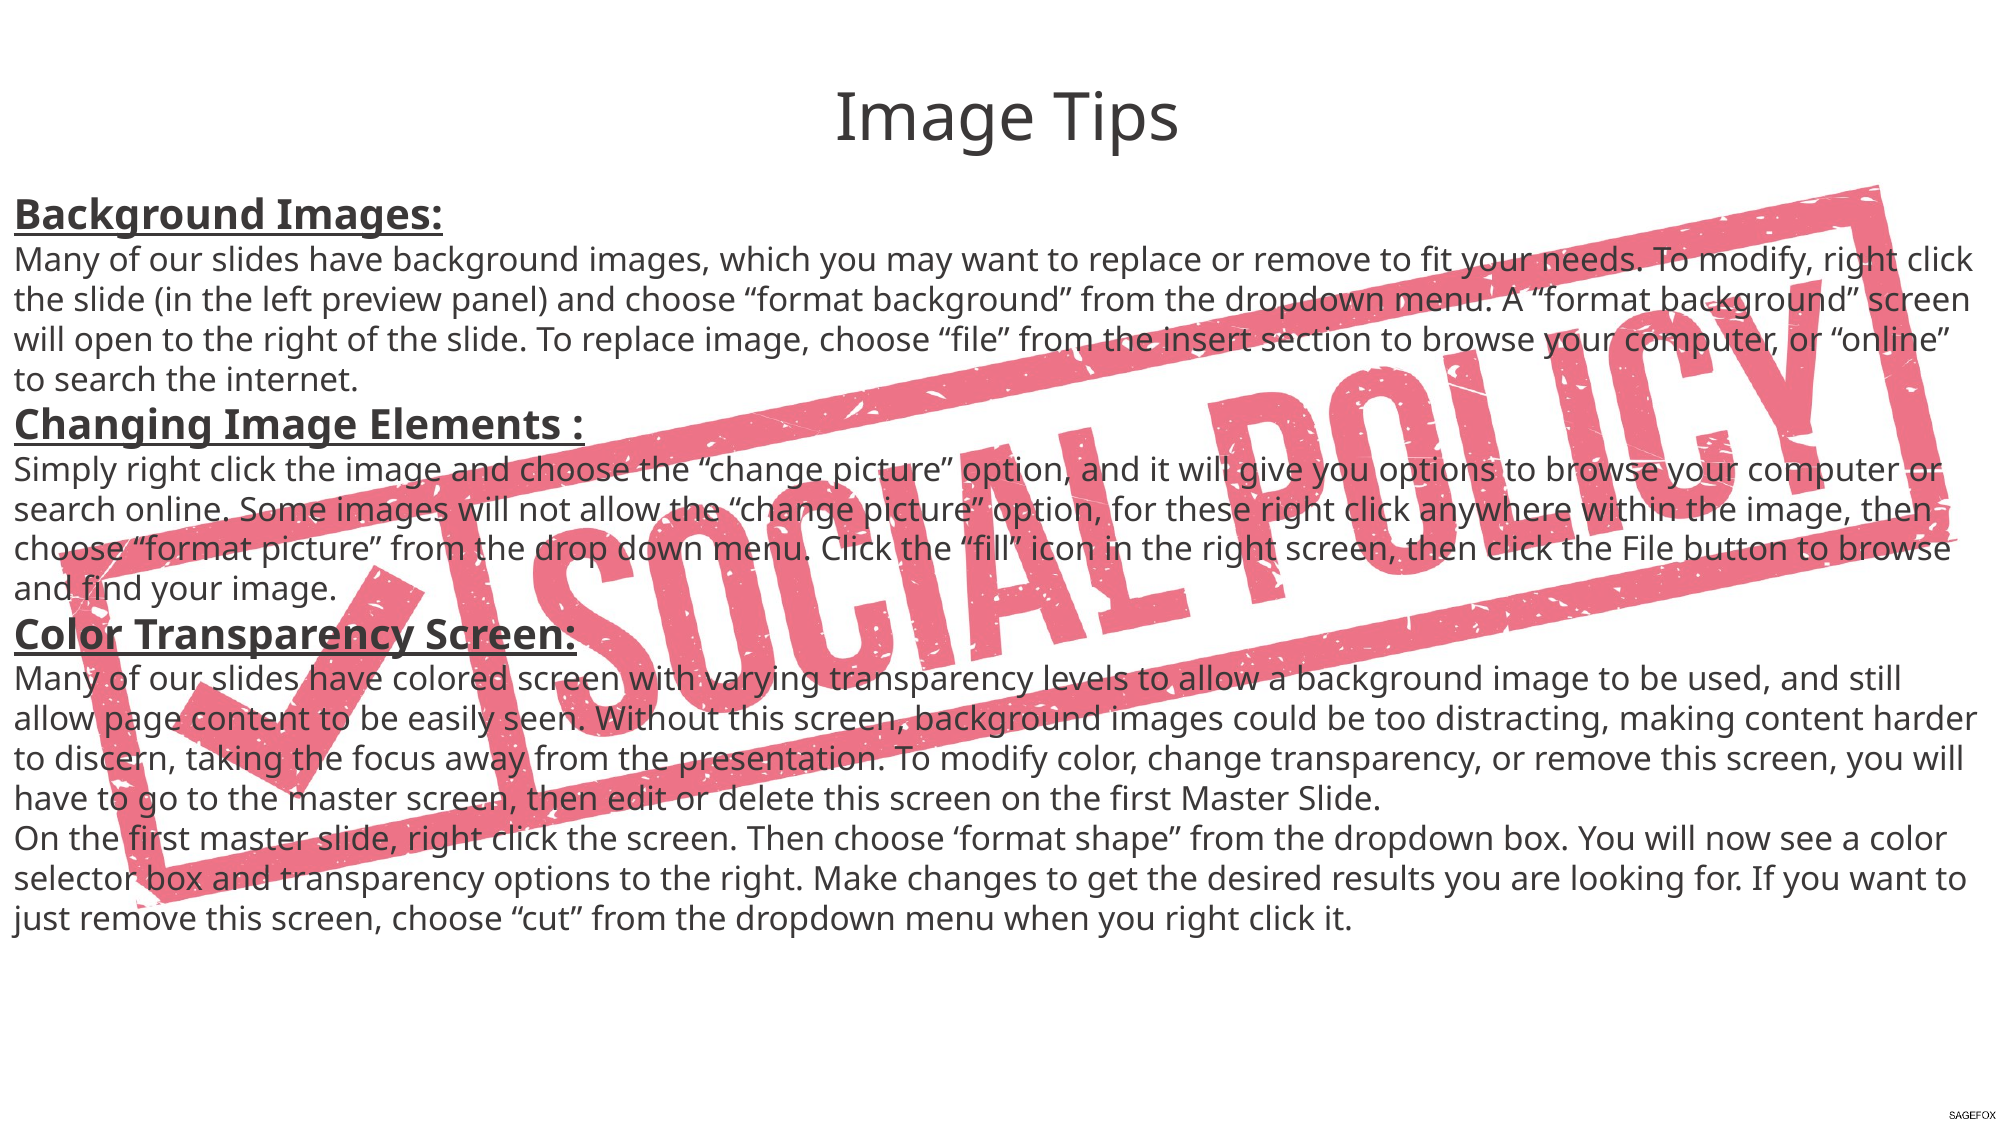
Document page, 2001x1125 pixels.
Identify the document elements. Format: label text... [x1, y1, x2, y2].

text_box Background Images: Many of our slides have background images, which you may want to replace or remove to fit your needs. To modify, right click the slide (in the left preview panel) and choose “format background” from the dropdown menu. A “format background” screen will open to the right of the slide. To replace image, choose “file” from the insert section to browse your computer, or “online” to search the internet. Changing Image Elements : Simply right click the image and choose the “change picture” option, and it will give you options to browse your computer or search online. Some images will not allow the “change picture” option, for these right click anywhere within the image, then choose “format picture” from the drop down menu. Click the “fill” icon in the right screen, then click the File button to browse and find your image. Color Transparency Screen: Many of our slides have colored screen with varying transparency levels to allow a background image to be used, and still allow page content to be easily seen. Without this screen, background images could be too distracting, making content harder to discern, taking the focus away from the presentation. To modify color, change transparency, or remove this screen, you will have to go to the master screen, then edit or delete this screen on the first Master Slide. On the first master slide, right click the screen. Then choose ‘format shape” from the dropdown box. You will now see a color selector box and transparency options to the right. Make changes to get the desired results you are looking for. If you want to just remove this screen, choose “cut” from the dropdown menu when you right click it. [0, 0, 2000, 1125]
title Image Tips [597, 59, 1420, 177]
